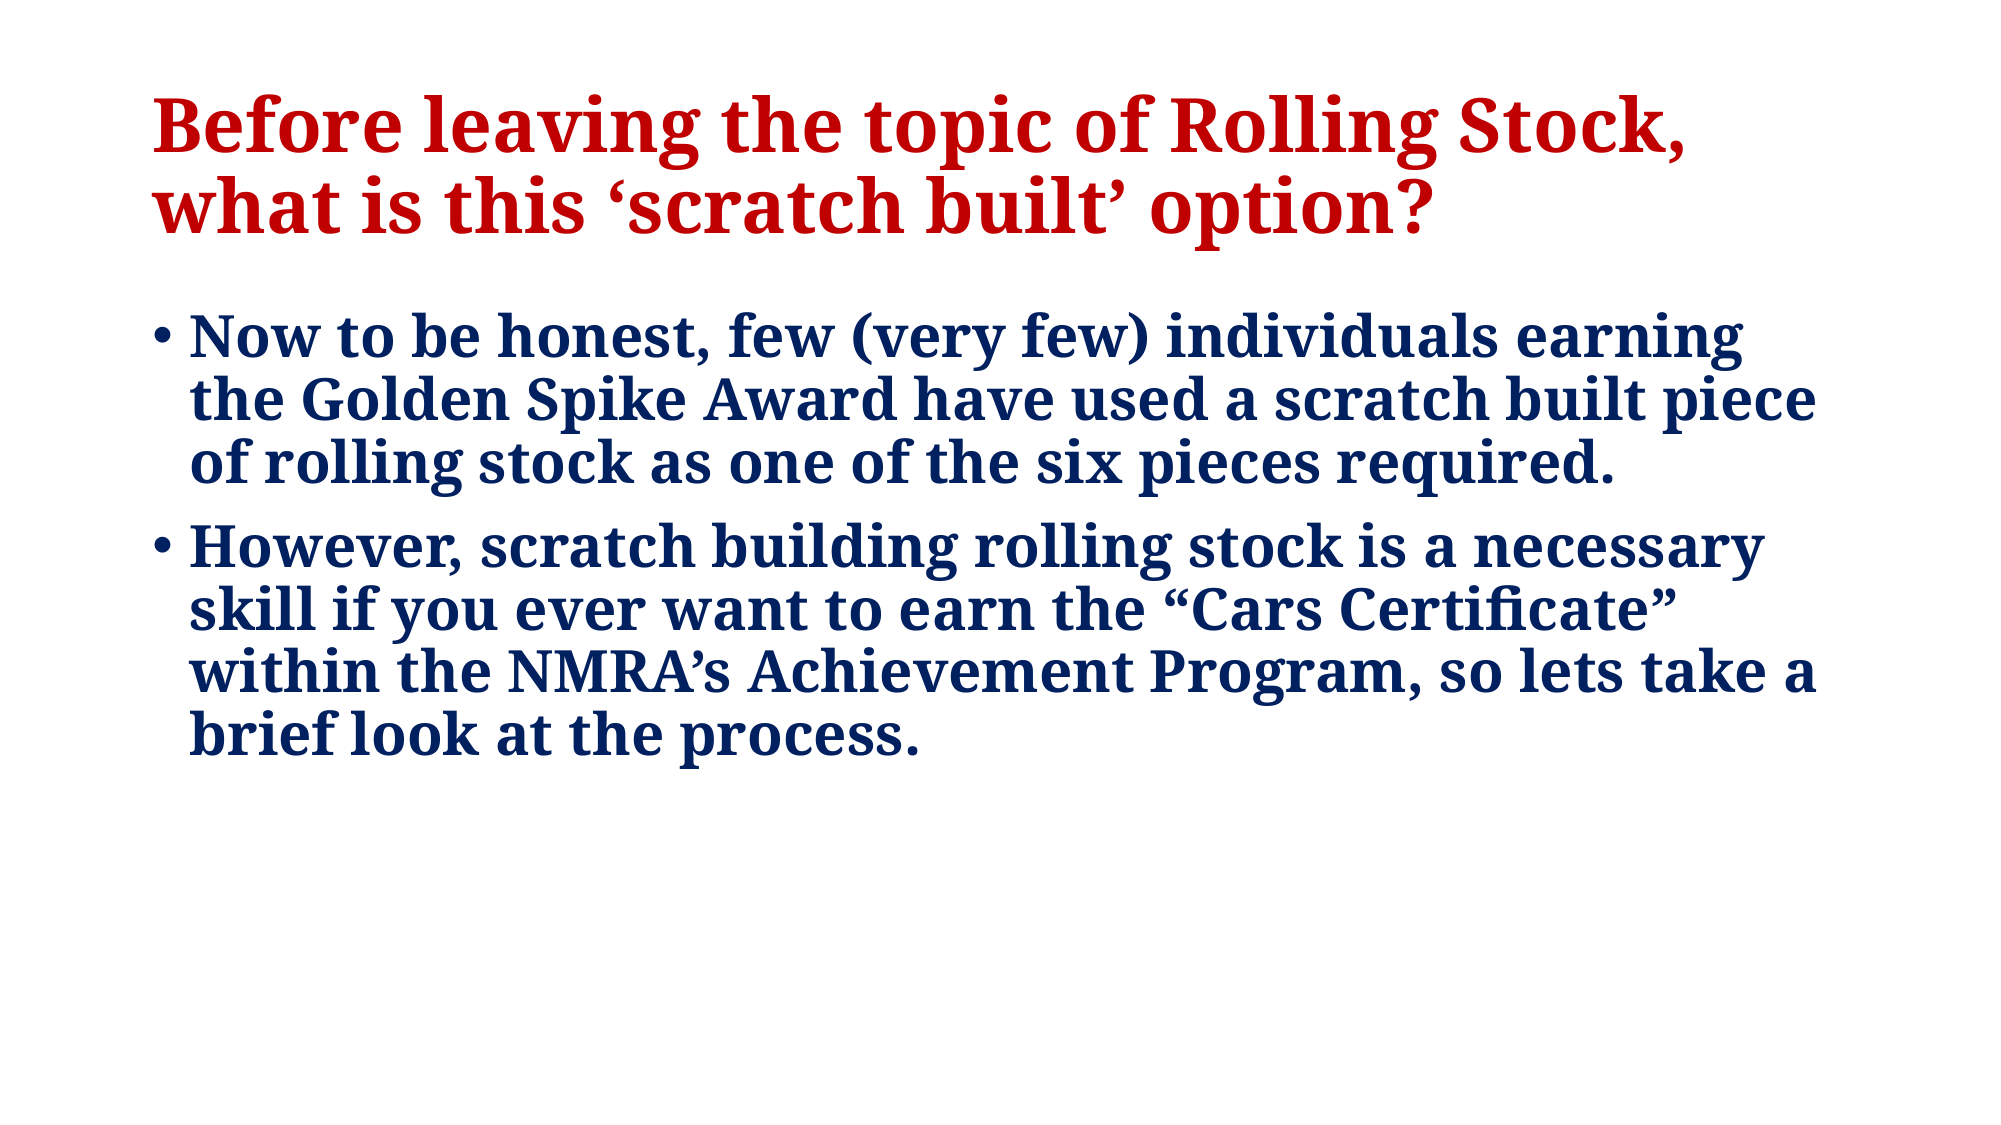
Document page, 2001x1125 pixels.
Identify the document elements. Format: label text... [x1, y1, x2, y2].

list Now to be honest, few (very few) individuals earning the Golden Spike Award have used a scratch built piece of rolling stock as one of the six pieces required. However, scratch building rolling stock is a necessary skill if you ever want to earn the “Cars Certificate” within the NMRA’s Achievement Program, so lets take a brief look at the process. [137, 299, 1863, 1014]
title Before leaving the topic of Rolling Stock, what is this ‘scratch built’ option? [137, 59, 1863, 278]
